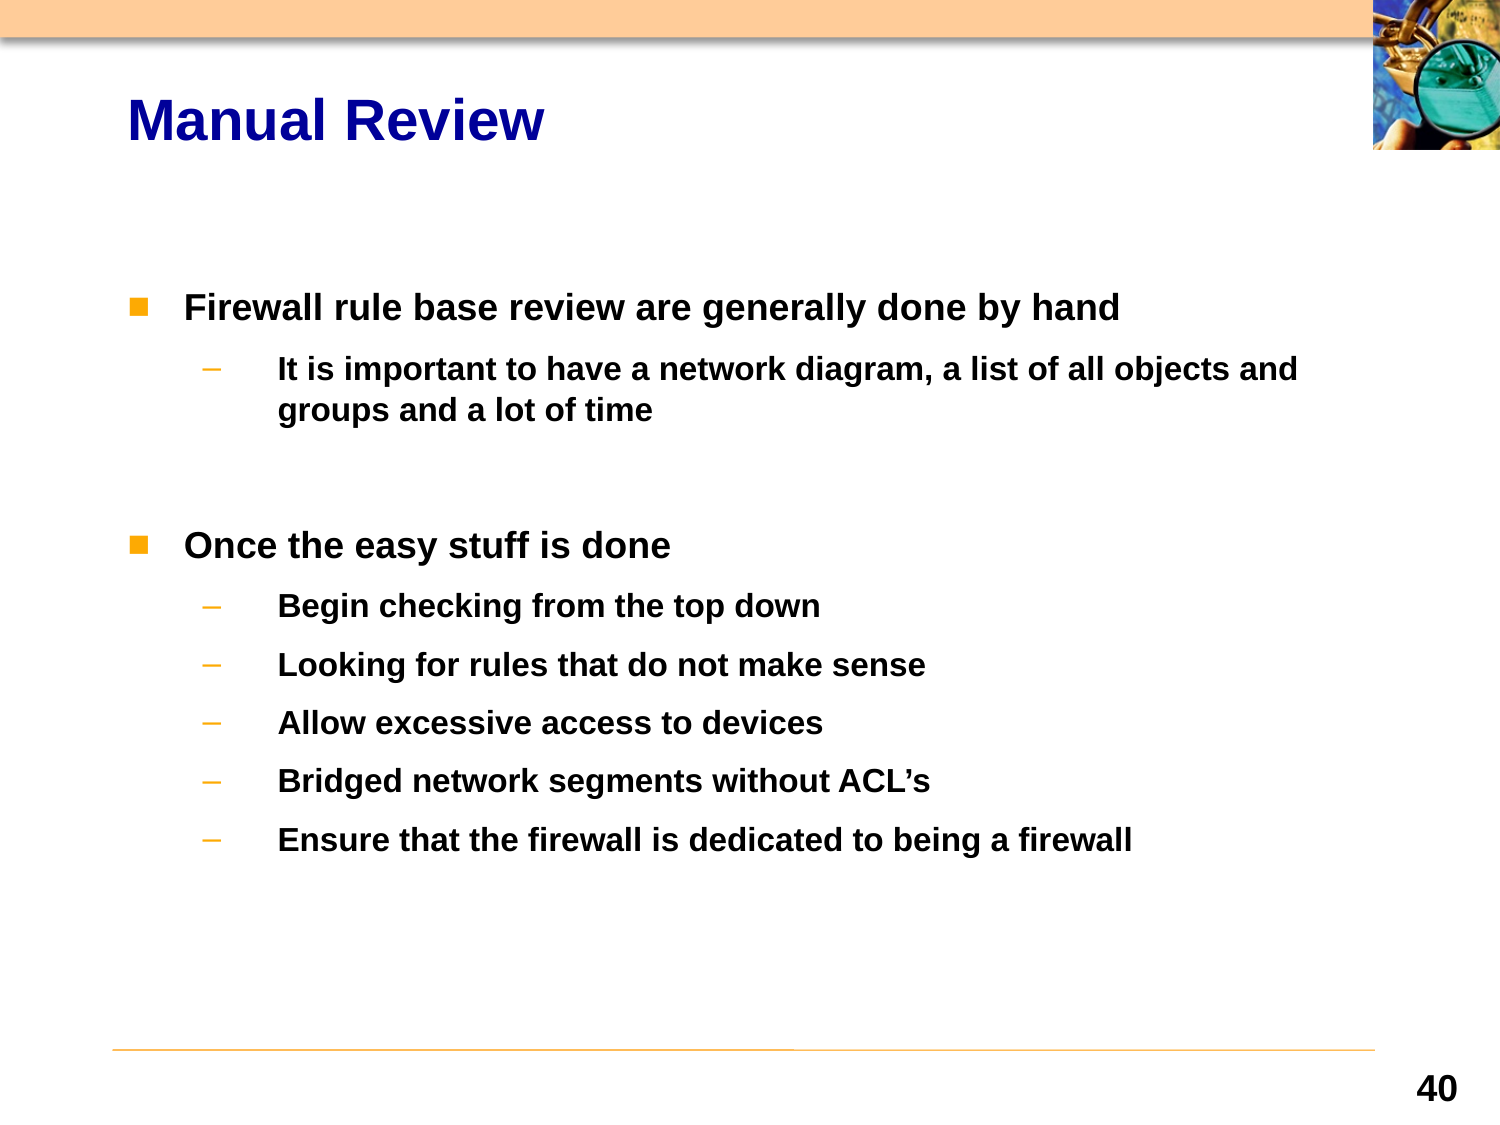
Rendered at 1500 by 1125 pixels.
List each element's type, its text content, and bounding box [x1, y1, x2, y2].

list Firewall rule base review are generally done by hand It is important to have a network diagram, a list of all objects and groups and a lot of time Once the easy stuff is done Begin checking from the top down Looking for rules that do not make sense Allow excessive access to devices Bridged network segments without ACL’s Ensure that the firewall is dedicated to being a firewall [112, 212, 1372, 1015]
title Manual Review [112, 45, 1375, 200]
picture [1373, 0, 1500, 150]
